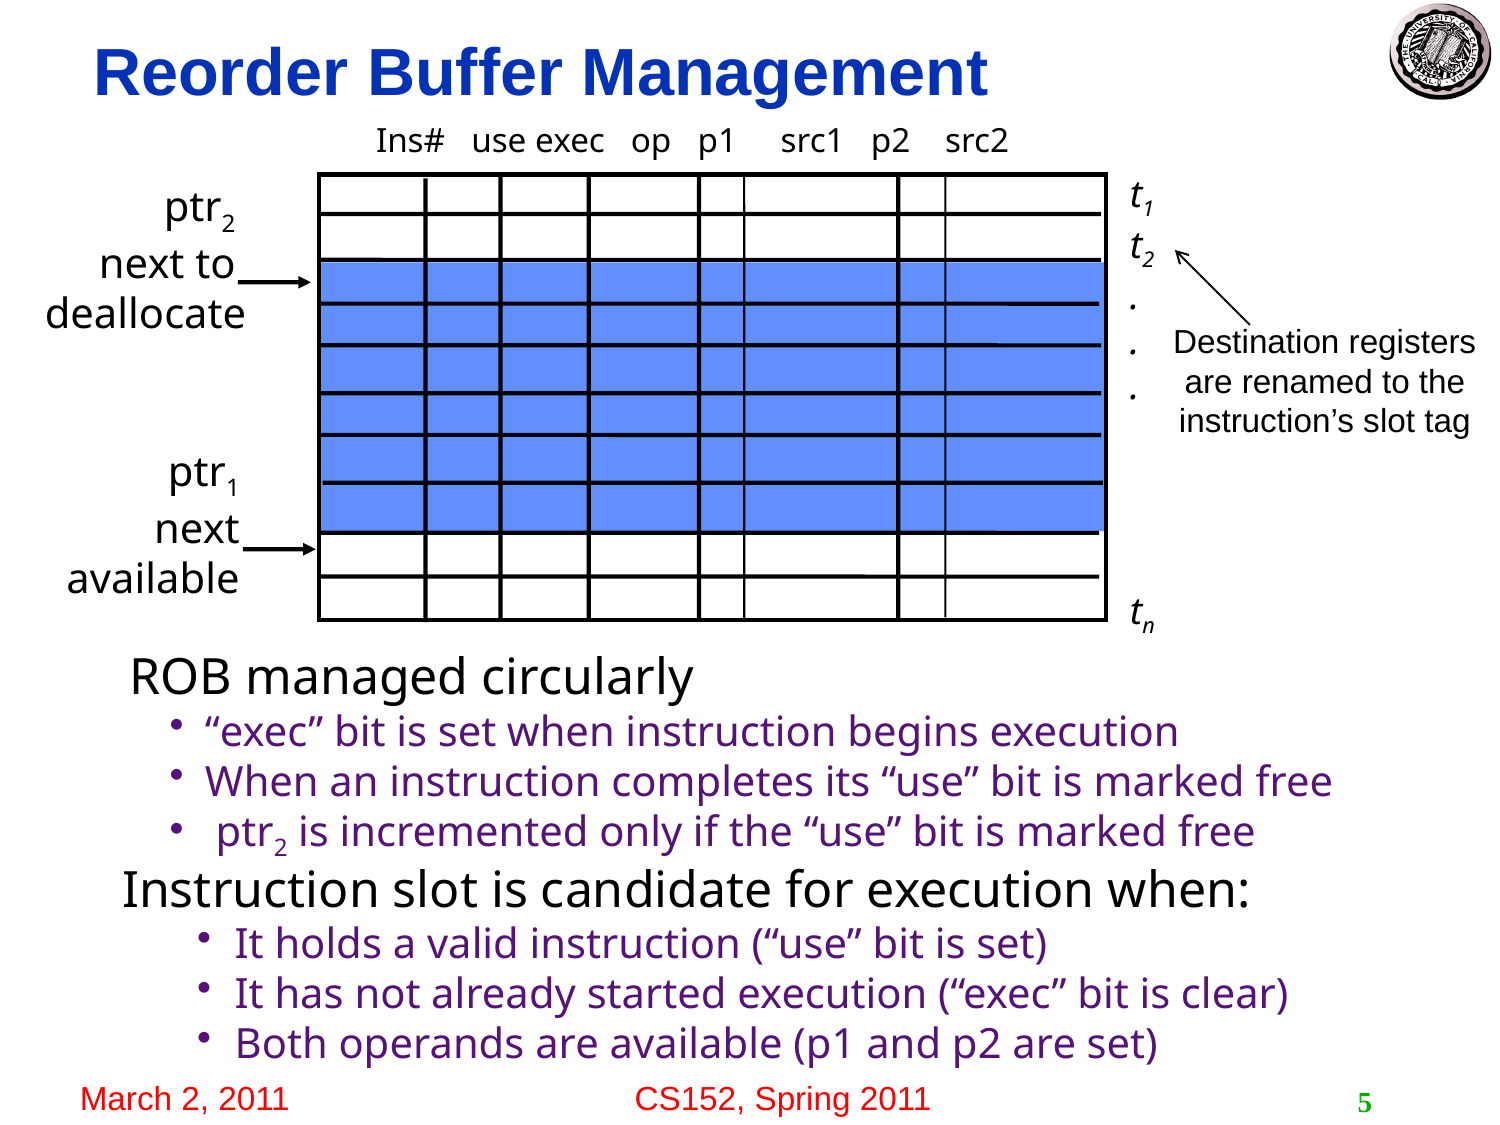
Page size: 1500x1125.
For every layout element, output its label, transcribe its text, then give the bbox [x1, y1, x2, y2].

picture [1381, 0, 1500, 103]
text_box Destination registers are renamed to the instruction’s slot tag [1177, 312, 1500, 447]
text_box Instruction slot is candidate for execution when: It holds a valid instruction (“use” bit is set) It has not already started execution (“exec” bit is clear) Both operands are available (p1 and p2 are set) [107, 849, 1304, 1075]
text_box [0, 112, 1173, 673]
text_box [1174, 249, 1251, 326]
title Reorder Buffer Management [78, 0, 1381, 161]
slide_number 5 [1074, 1076, 1388, 1125]
text_box ROB managed circularly “exec” bit is set when instruction begins execution When an instruction completes its “use” bit is marked free ptr2 is incremented only if the “use” bit is marked free [115, 637, 1349, 869]
